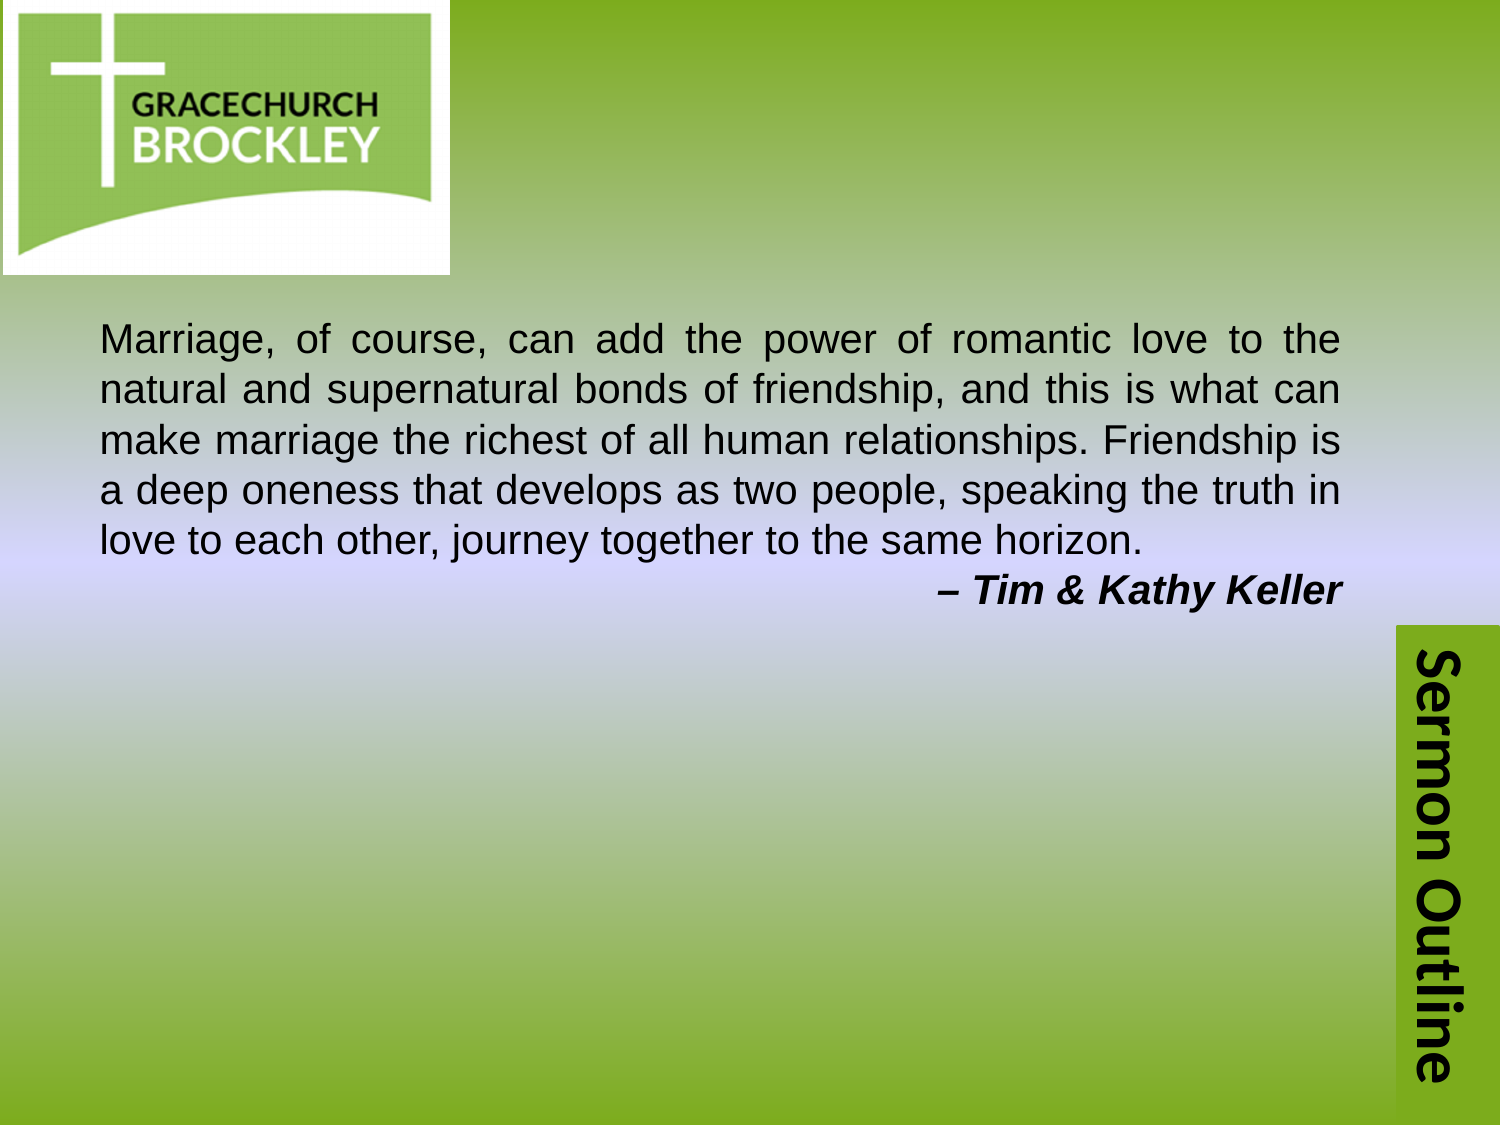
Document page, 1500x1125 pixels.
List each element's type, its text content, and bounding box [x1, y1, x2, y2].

picture [3, 0, 450, 275]
list Sermon Outline [1410, 648, 1484, 1111]
text_box Marriage, of course, can add the power of romantic love to the natural and supernatural bonds of friendship, and this is what can make marriage the richest of all human relationships. Friendship is a deep oneness that develops as two people, speaking the truth in love to each other, journey together to the same horizon. – Tim & Kathy Keller [84, 304, 1357, 770]
